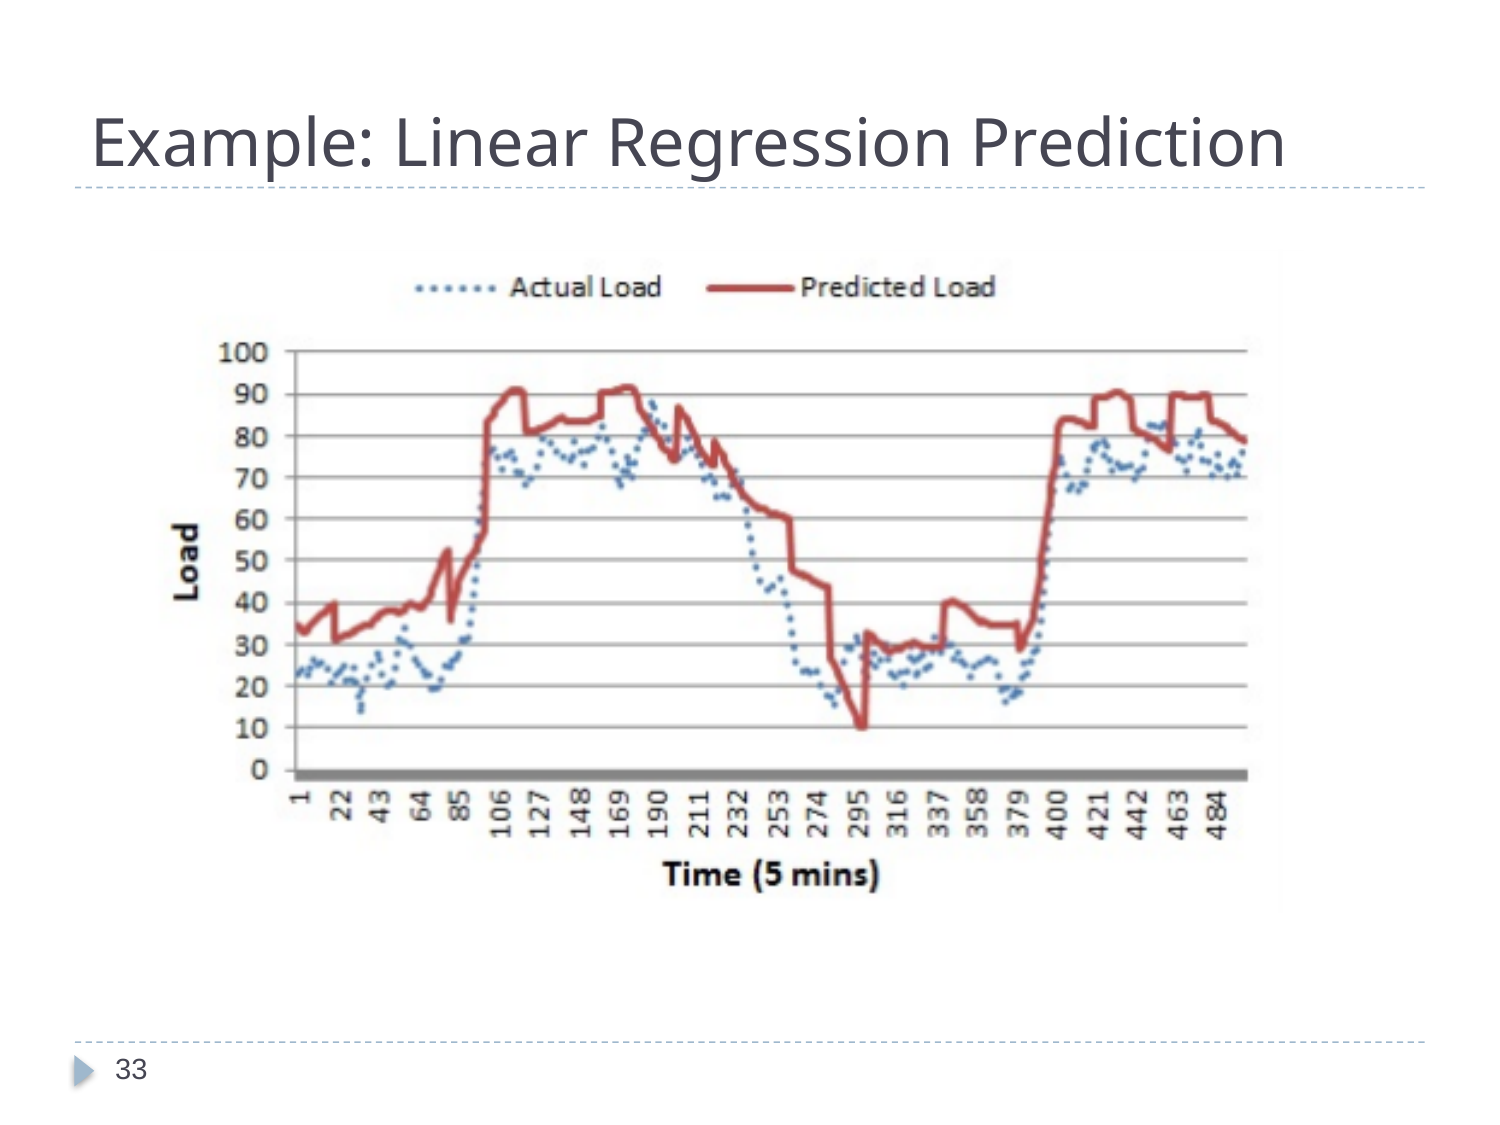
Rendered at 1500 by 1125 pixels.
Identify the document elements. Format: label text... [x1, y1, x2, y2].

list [149, 249, 1305, 913]
slide_number 33 [100, 1042, 426, 1103]
title Example: Linear Regression Prediction [75, 24, 1425, 188]
